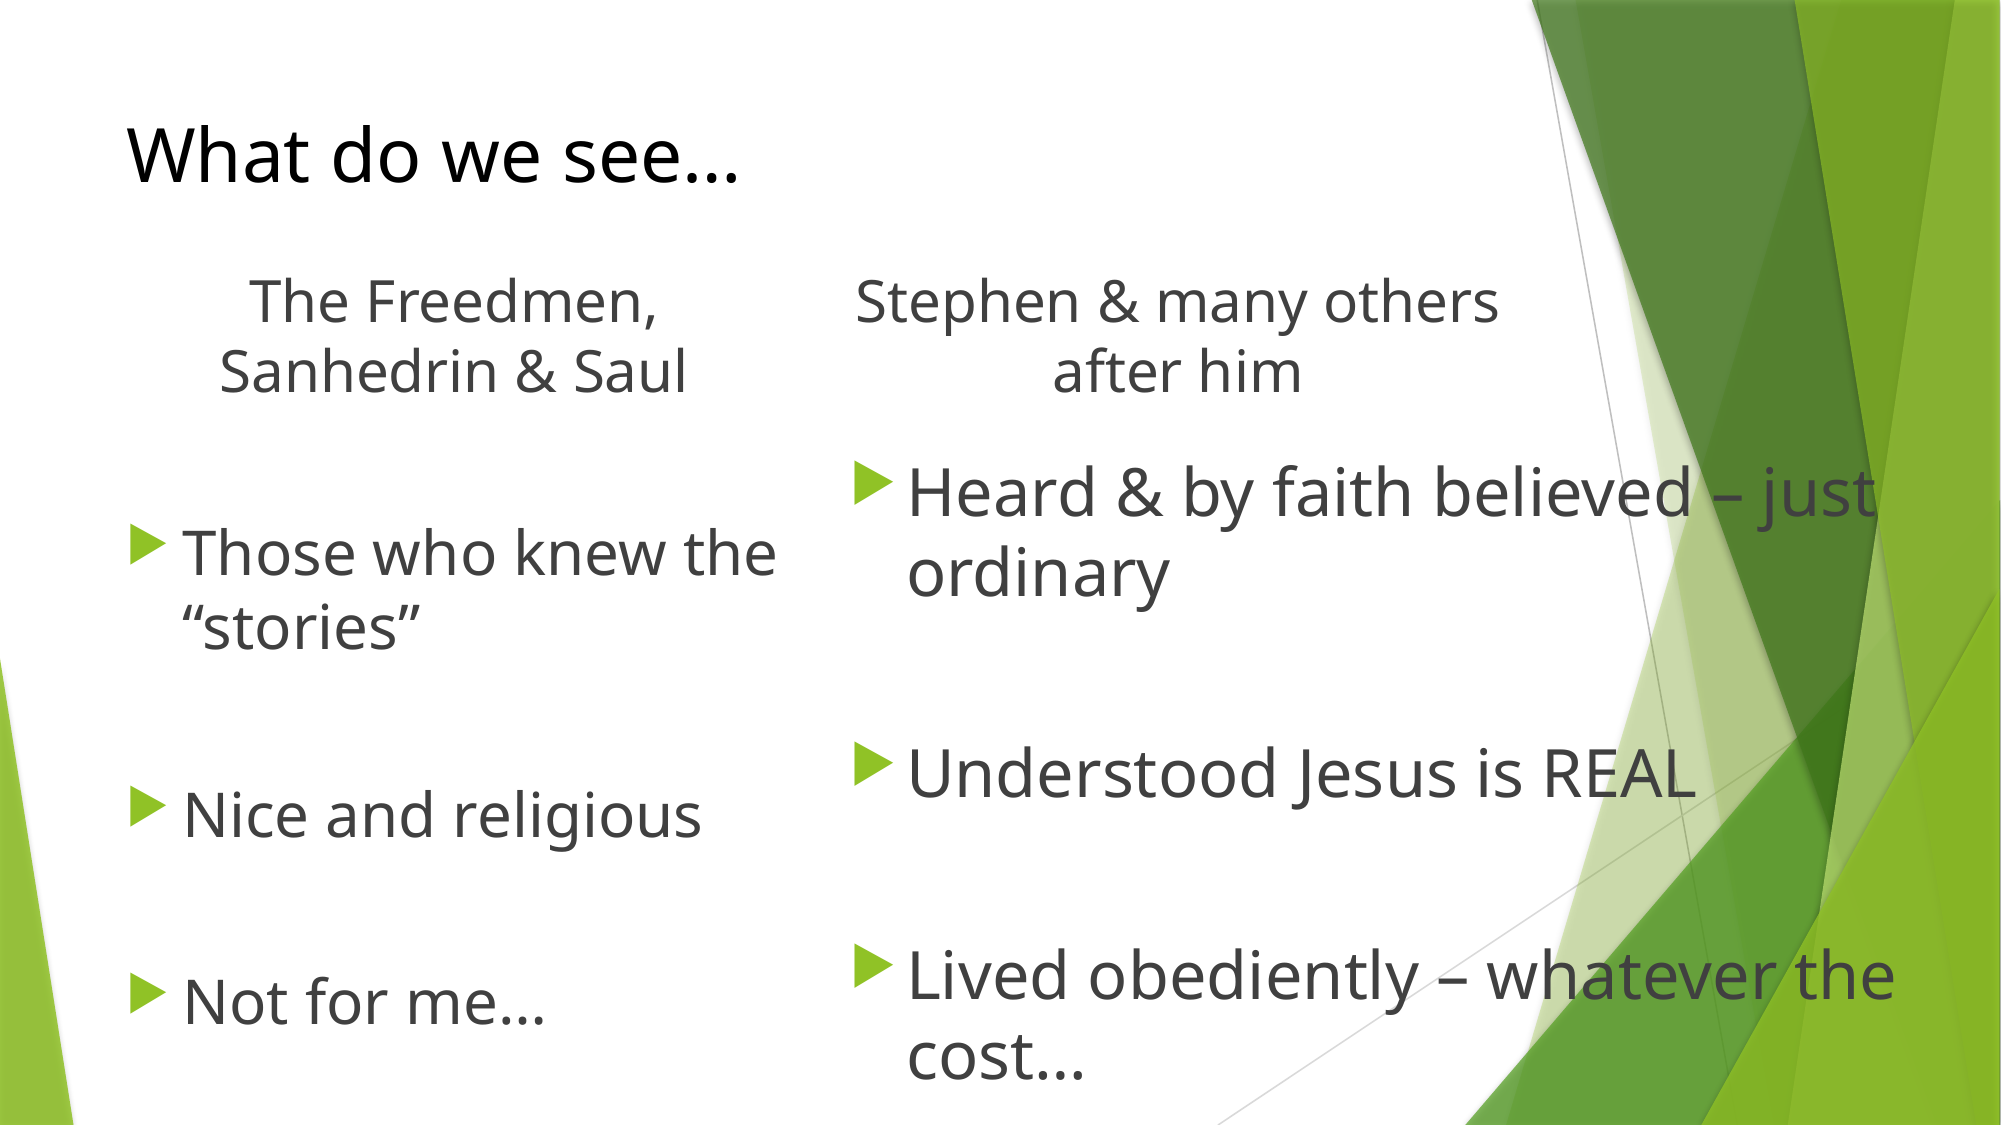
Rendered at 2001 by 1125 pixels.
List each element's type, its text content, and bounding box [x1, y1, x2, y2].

title What do we see… [111, 99, 1522, 317]
list Stephen & many others after him [834, 248, 1522, 412]
list Those who knew the “stories” Nice and religious Not for me… [110, 505, 798, 1048]
list Heard & by faith believed – just ordinary Understood Jesus is REAL Lived obediently – whatever the cost… [834, 441, 1962, 1041]
list The Freedmen, Sanhedrin & Saul [110, 248, 798, 412]
